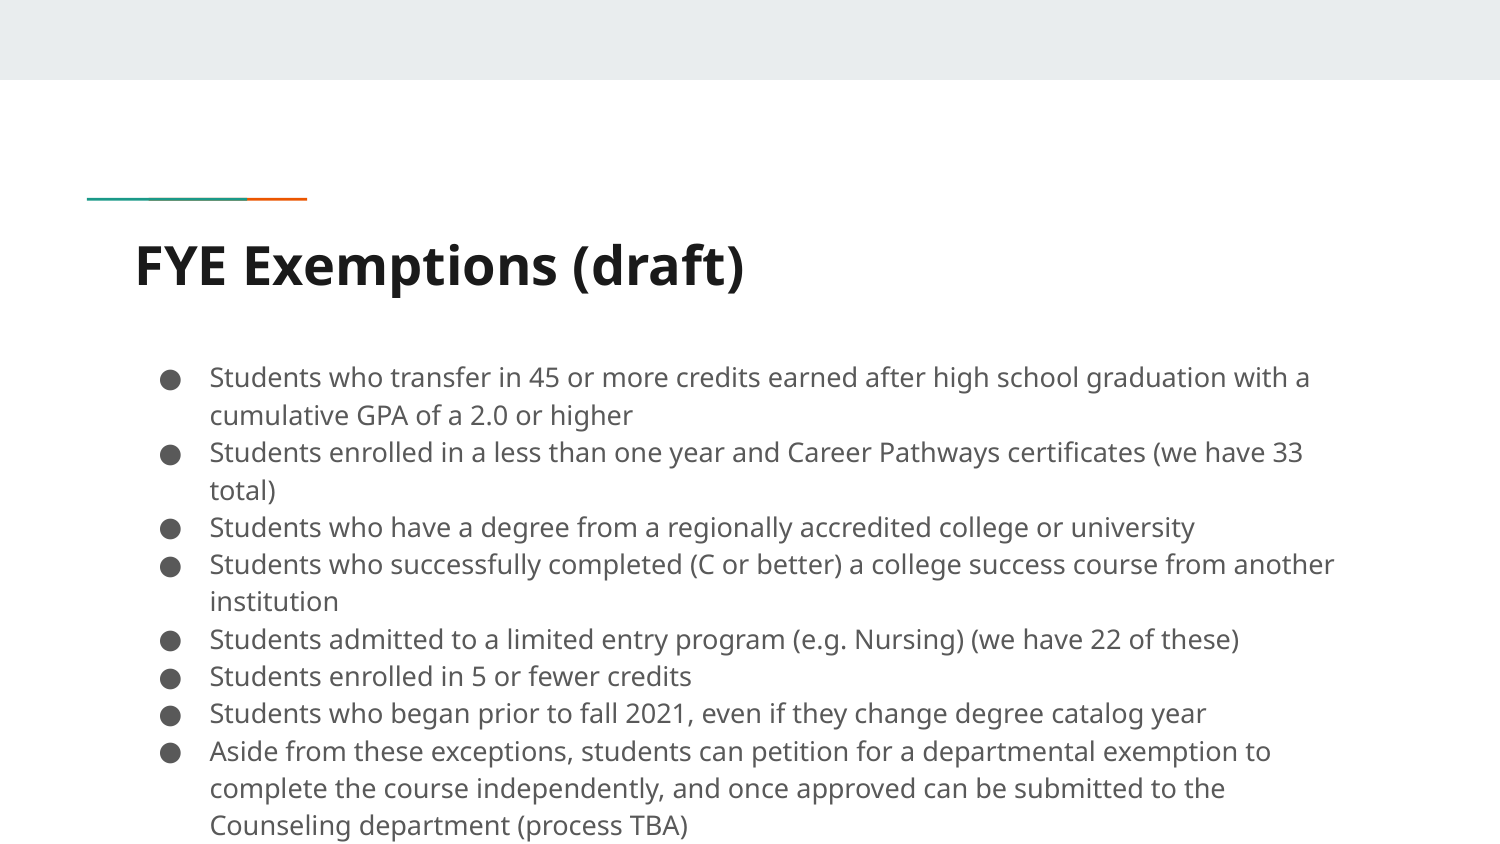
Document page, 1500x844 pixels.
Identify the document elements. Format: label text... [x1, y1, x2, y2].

list Students who transfer in 45 or more credits earned after high school graduation with a cumulative GPA of a 2.0 or higher Students enrolled in a less than one year and Career Pathways certificates (we have 33 total) Students who have a degree from a regionally accredited college or university Students who successfully completed (C or better) a college success course from another institution Students admitted to a limited entry program (e.g. Nursing) (we have 22 of these) Students enrolled in 5 or fewer credits Students who began prior to fall 2021, even if they change degree catalog year Aside from these exceptions, students can petition for a departmental exemption to complete the course independently, and once approved can be submitted to the Counseling department (process TBA) [119, 341, 1381, 712]
title FYE Exemptions (draft) [119, 216, 1381, 305]
